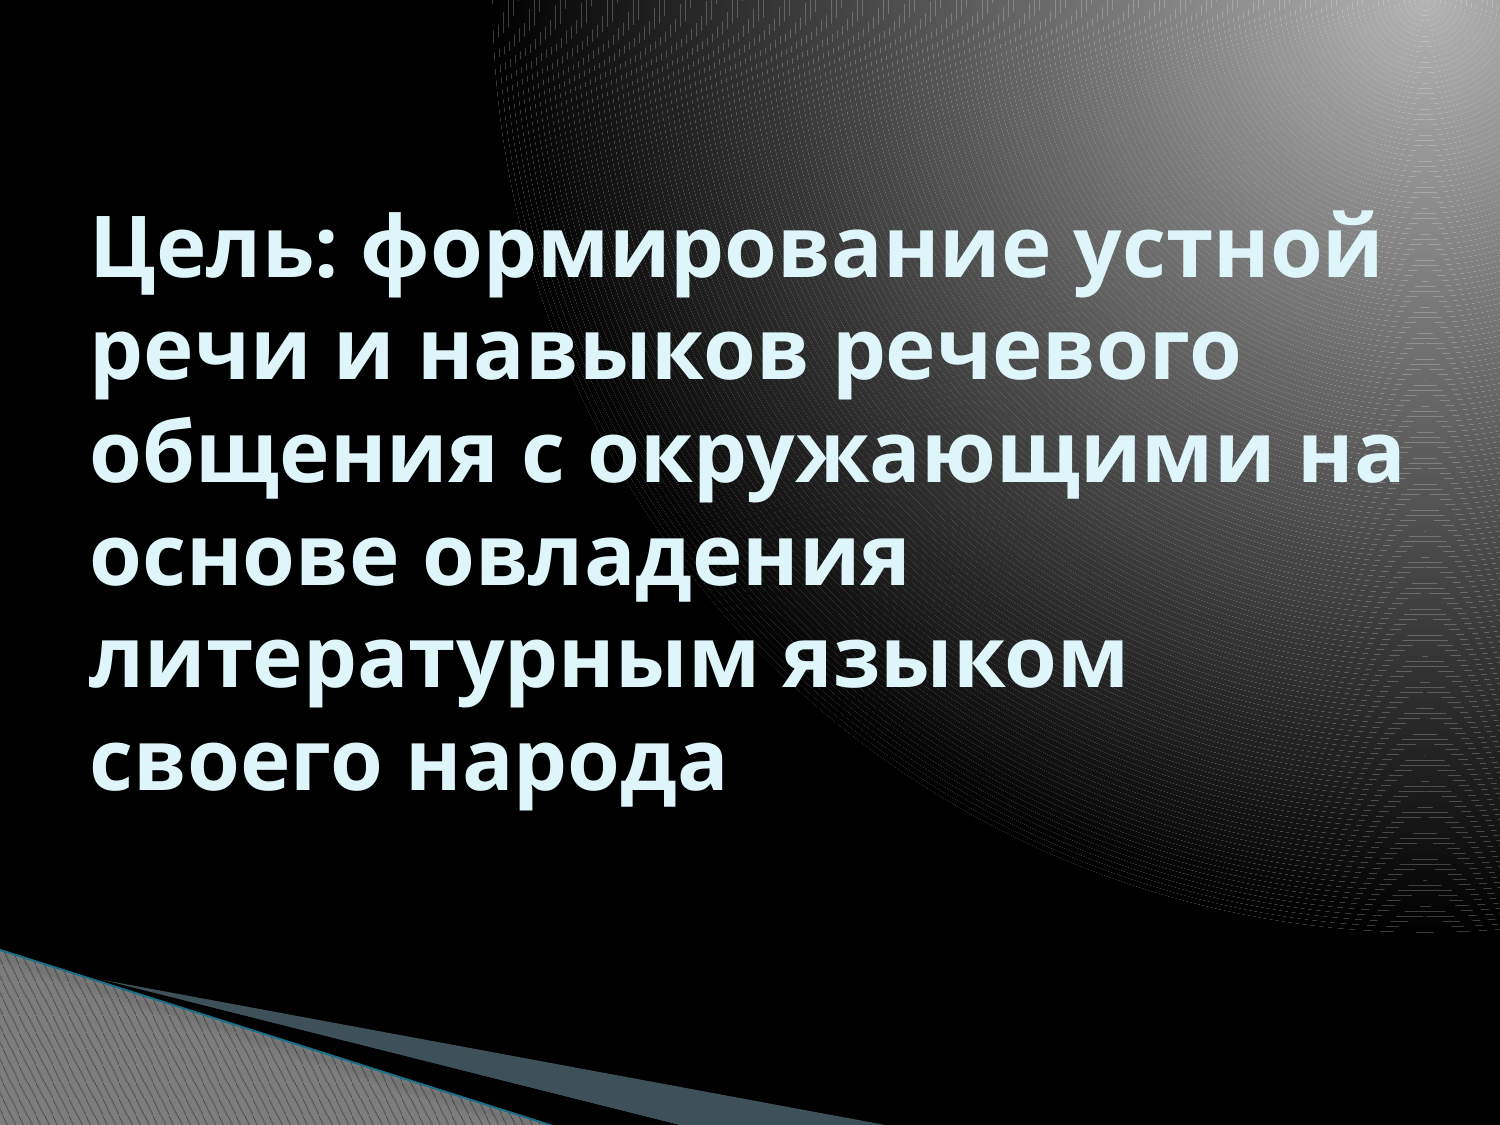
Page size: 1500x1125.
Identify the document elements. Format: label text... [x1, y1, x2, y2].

picture [0, 952, 543, 1125]
title Цель: формирование устной речи и навыков речевого общения с окружающими на основе овладения литературным языком своего народа [75, 128, 1425, 973]
